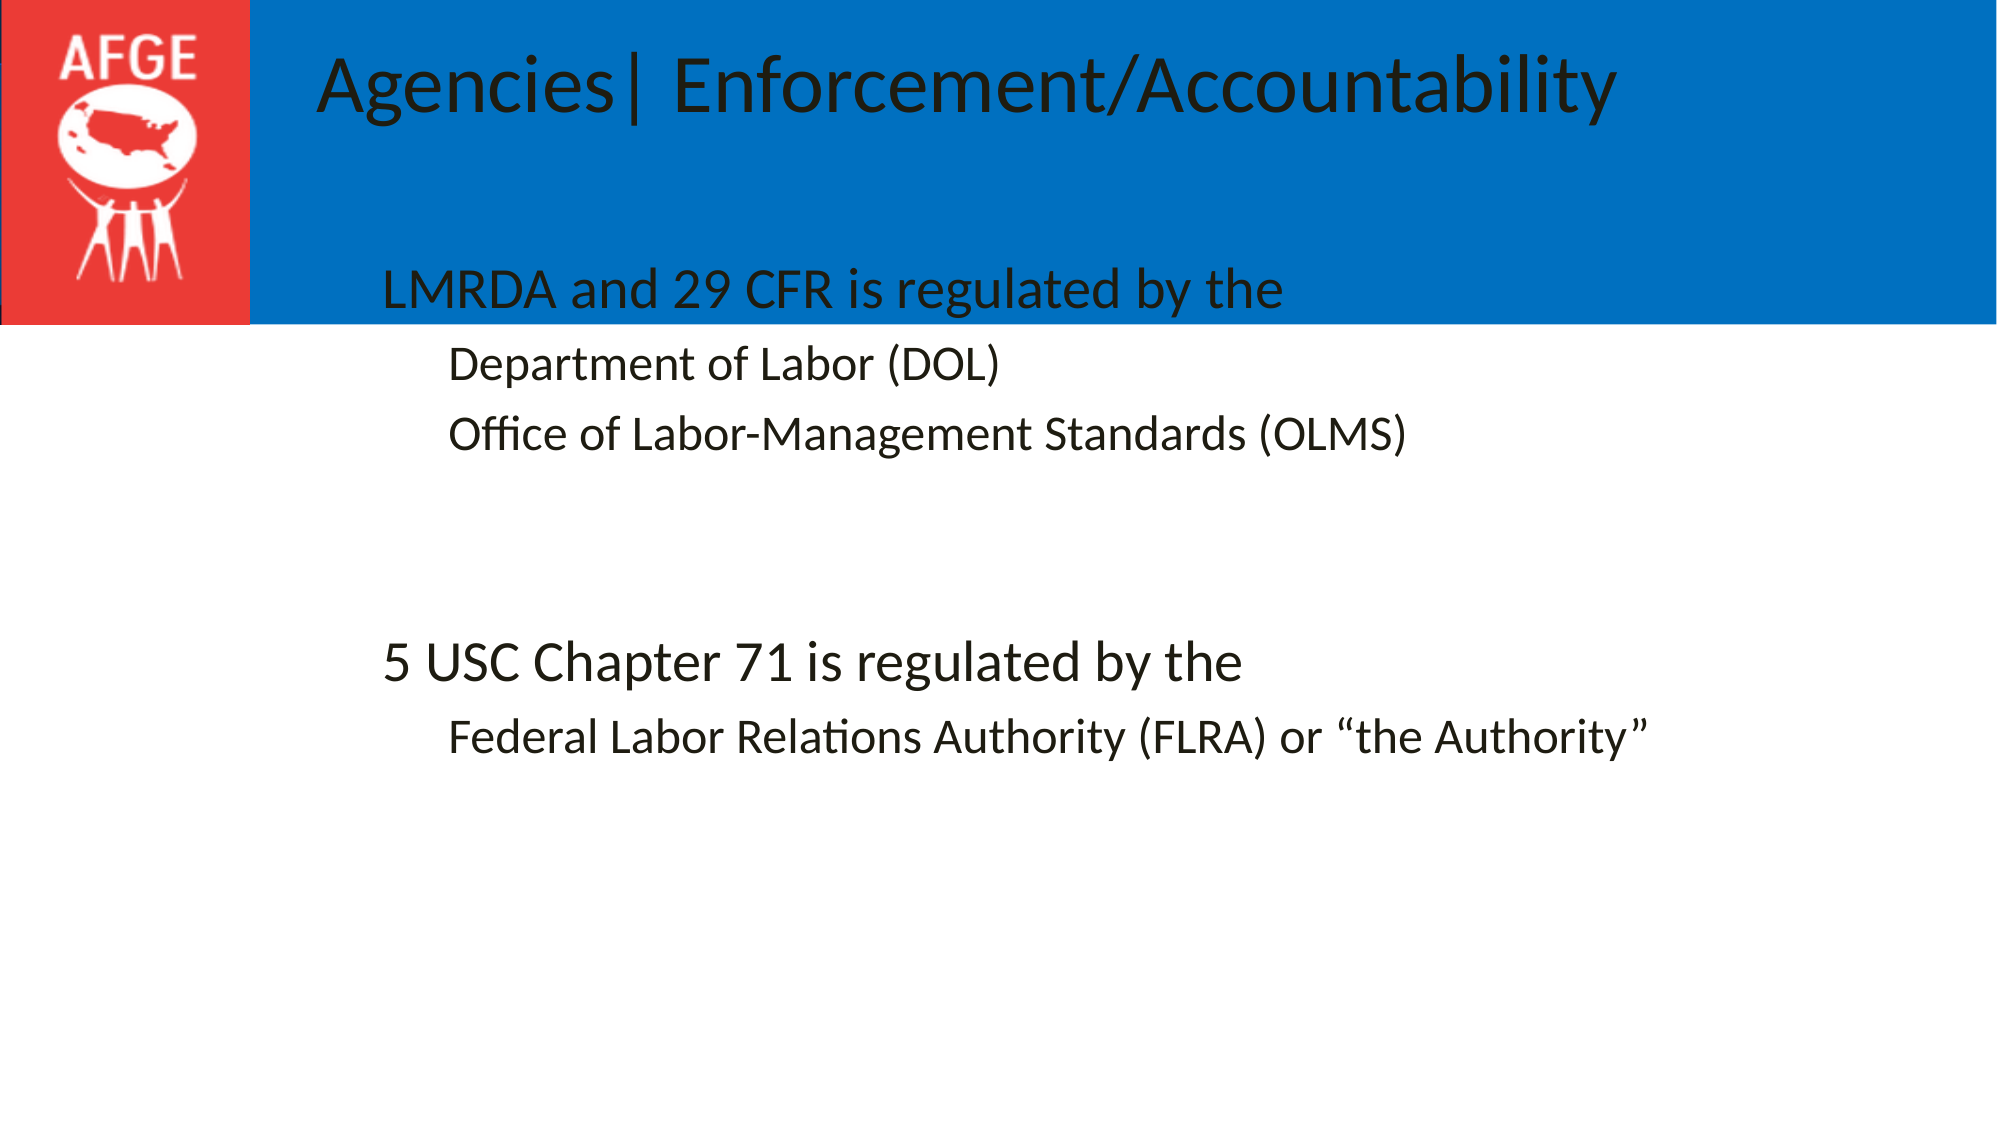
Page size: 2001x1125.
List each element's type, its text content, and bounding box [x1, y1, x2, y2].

list LMRDA and 29 CFR is regulated by the Department of Labor (DOL) Office of Labor-Management Standards (OLMS) 5 USC Chapter 71 is regulated by the Federal Labor Relations Authority (FLRA) or “the Authority” [292, 242, 1735, 1020]
title Agencies| Enforcement/Accountability [292, 20, 1643, 208]
picture [0, 0, 250, 325]
